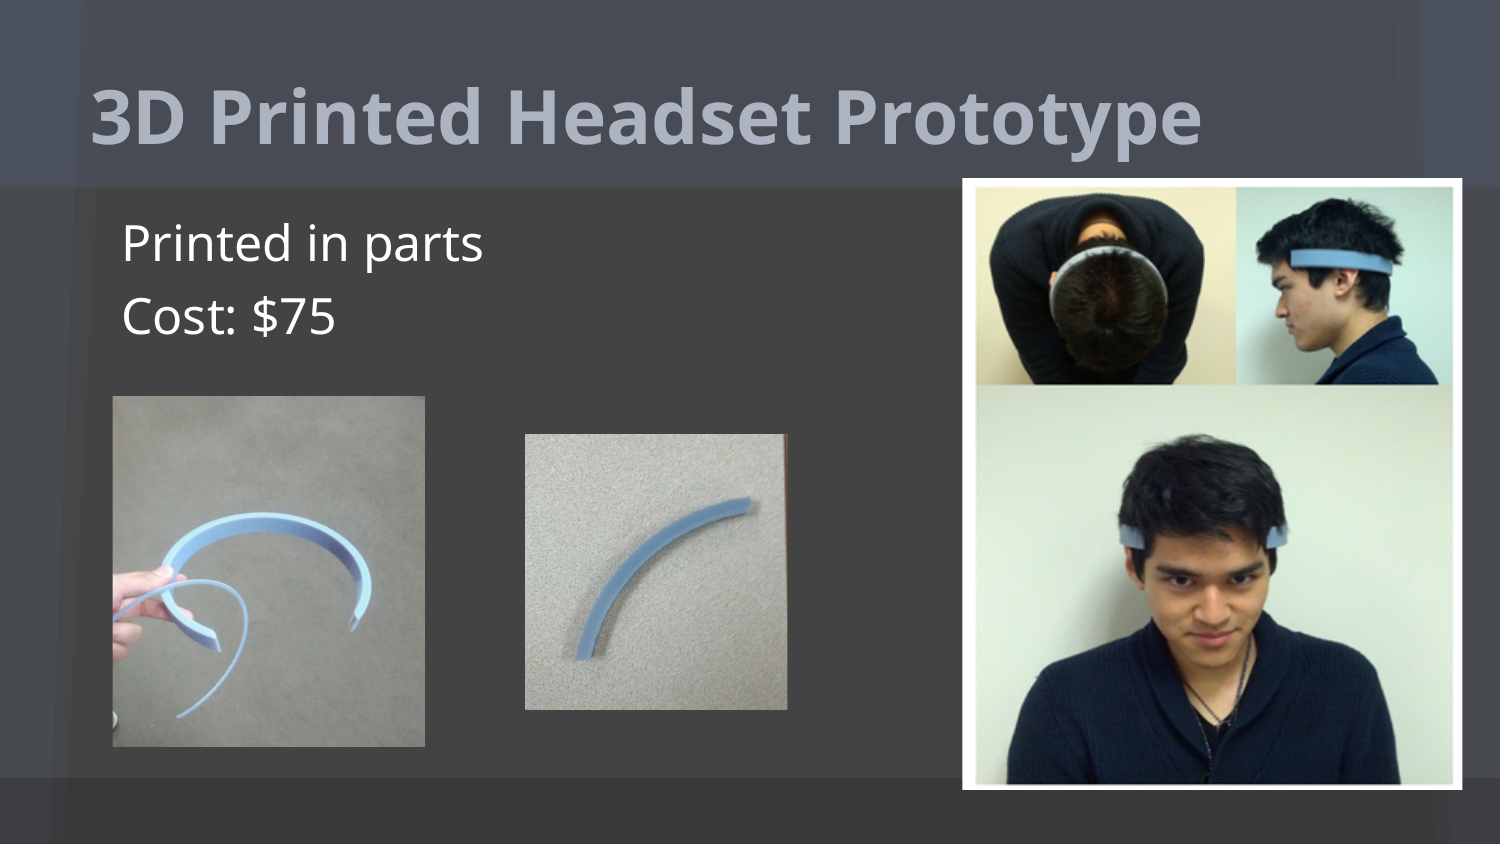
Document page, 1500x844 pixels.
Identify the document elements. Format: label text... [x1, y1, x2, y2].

title 3D Printed Headset Prototype [75, 33, 1425, 175]
text_box [962, 178, 1463, 790]
picture [112, 396, 426, 748]
list Printed in parts Cost: $75 [75, 196, 563, 808]
picture [524, 434, 788, 710]
